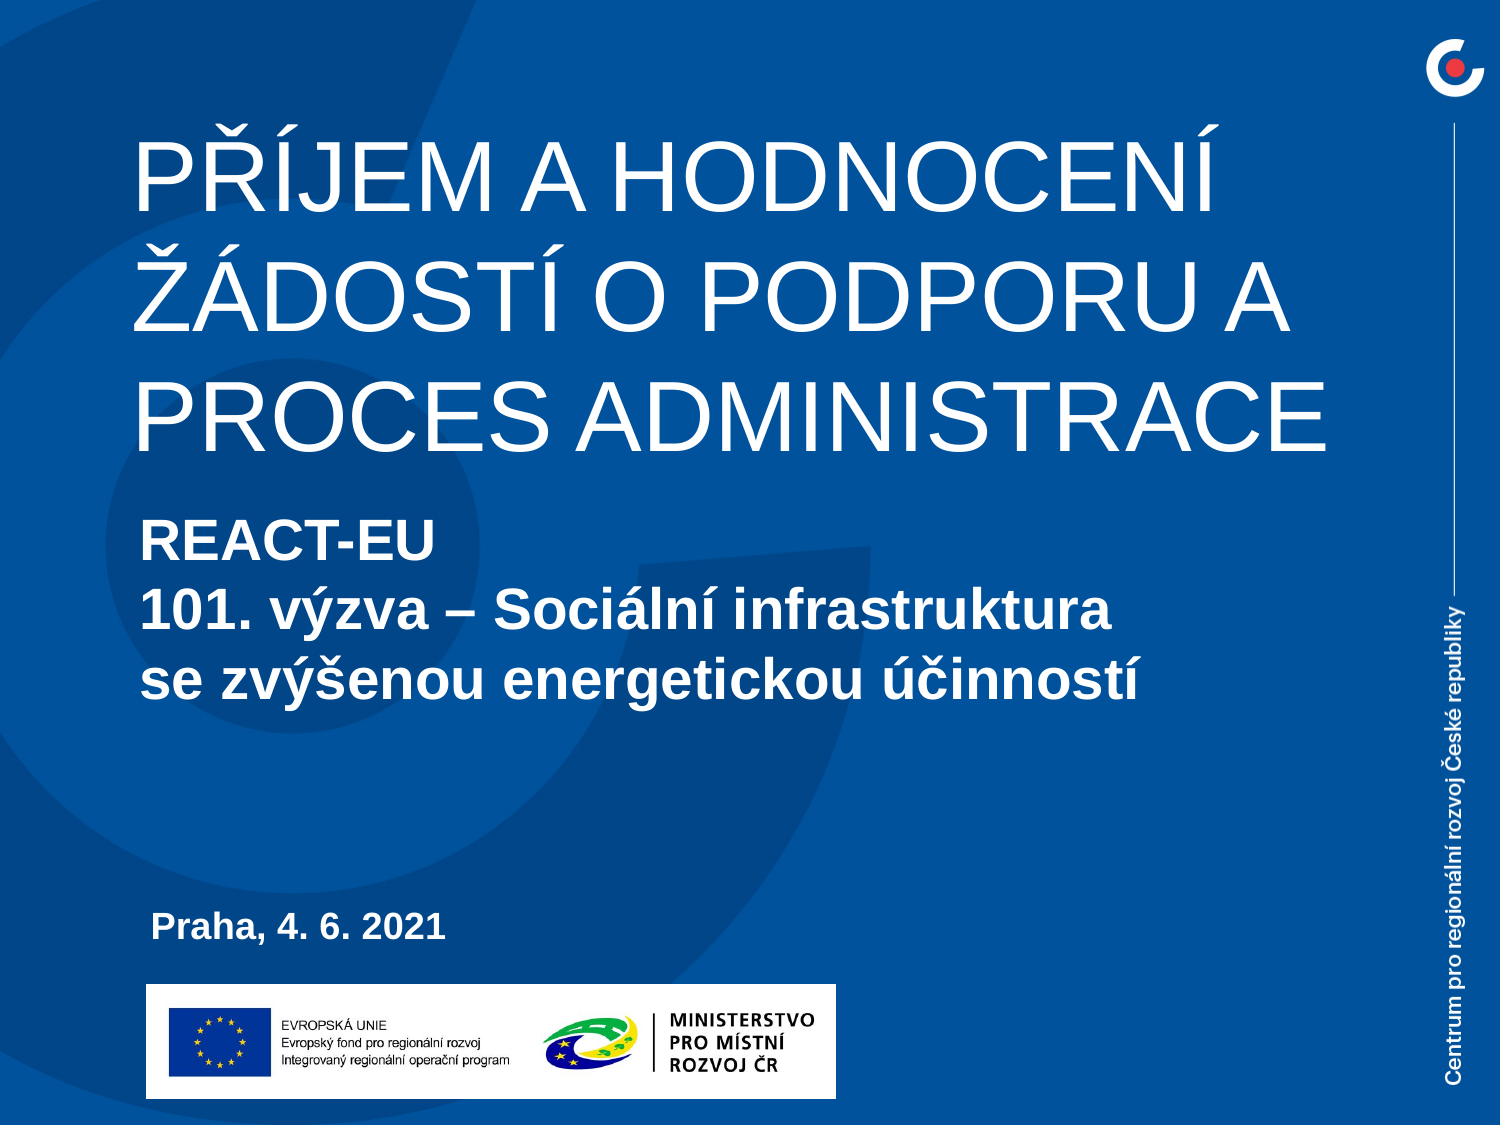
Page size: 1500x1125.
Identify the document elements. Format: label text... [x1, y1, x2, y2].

list REACT-EU 101. výzva – Sociální infrastruktura se zvýšenou energetickou účinností [124, 494, 1175, 565]
title Příjem a hodnocení žádostí o podporu a proces administrace [116, 104, 1384, 415]
picture [0, 0, 1500, 1125]
list Praha, 4. 6. 2021 [135, 893, 1207, 955]
